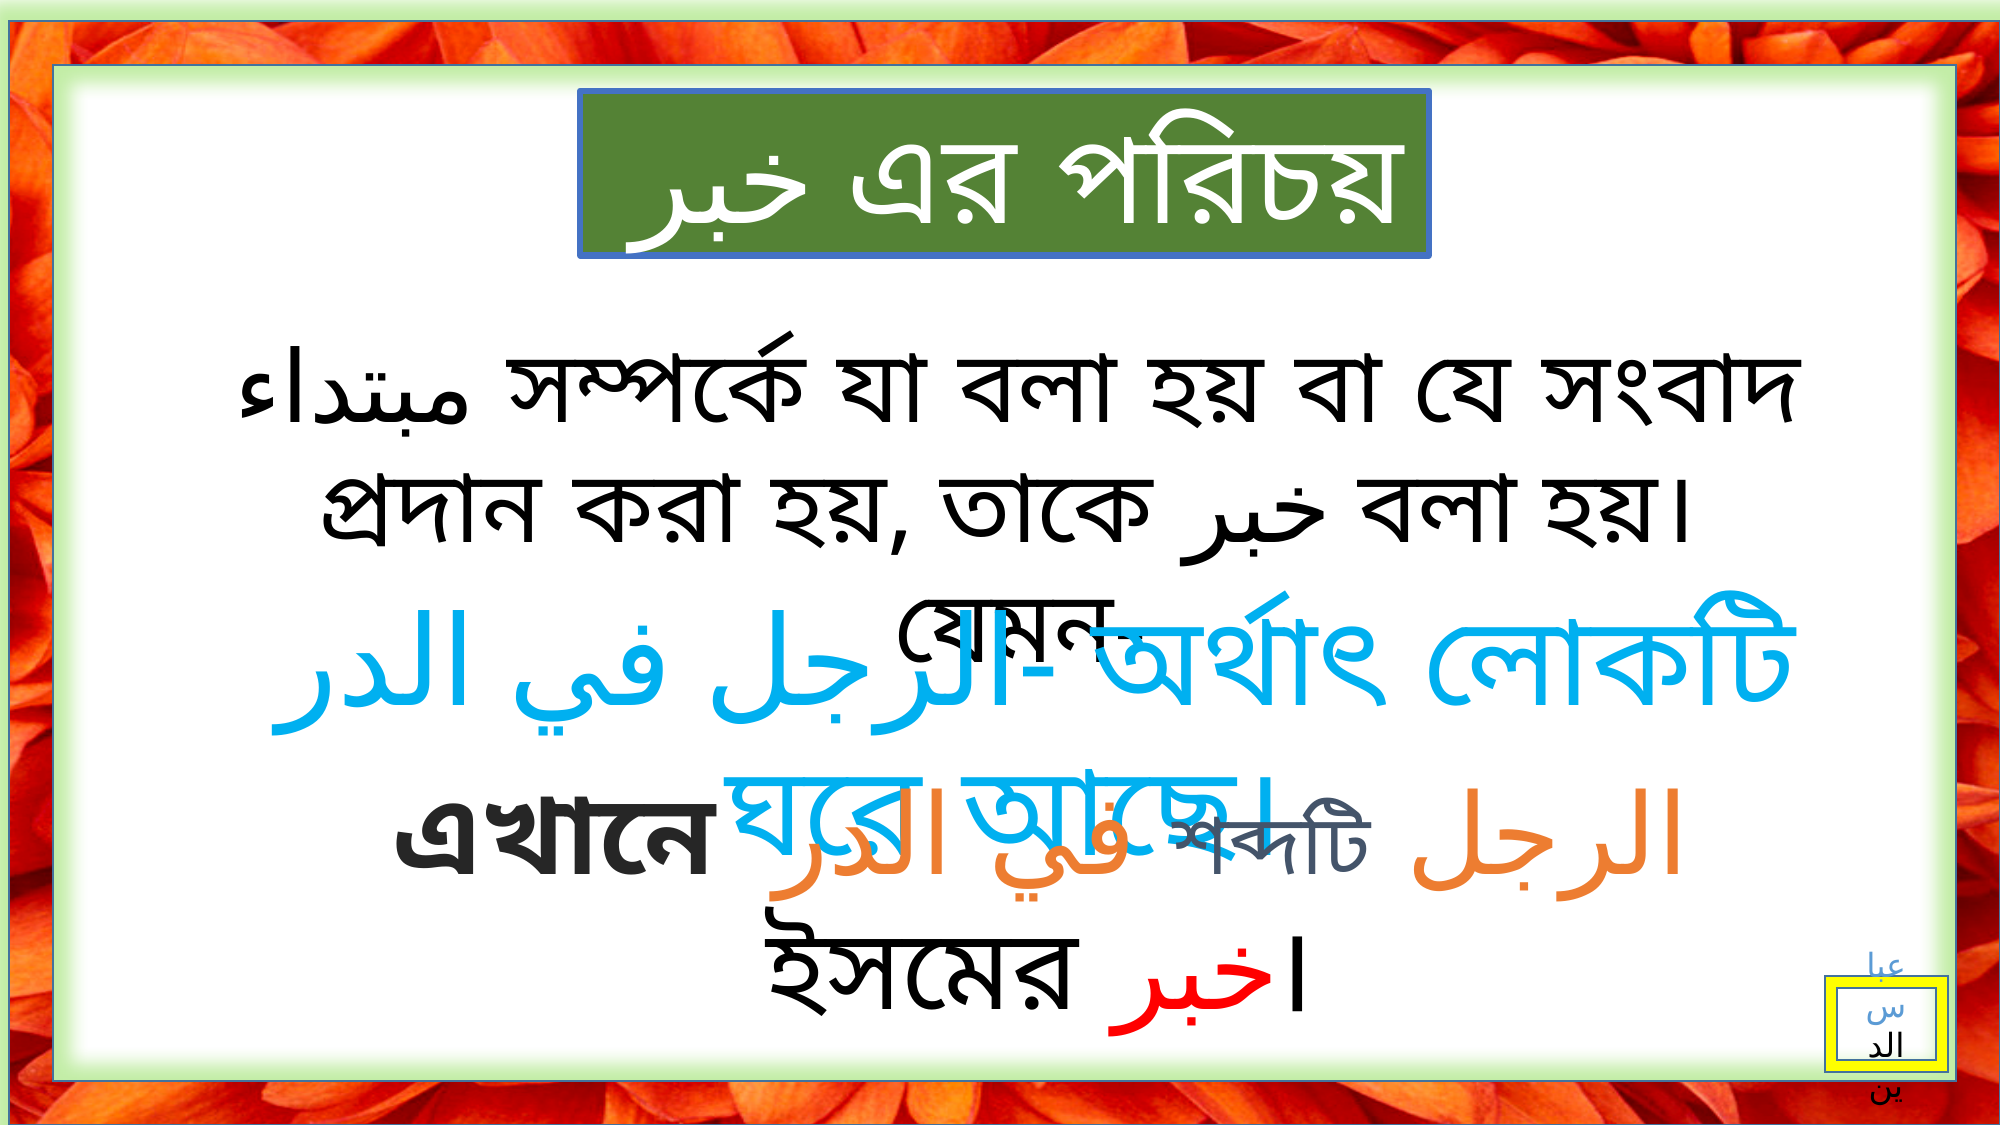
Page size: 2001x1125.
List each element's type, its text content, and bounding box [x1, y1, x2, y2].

text_box [8, 20, 2000, 1125]
text_box مبتداء সম্পর্কে যা বলা হয় বা যে সংবাদ প্রদান করা হয়, তাকে خبر বলা হয়। যেমন- [170, 315, 1872, 572]
text_box عباس الد ين [1824, 975, 1949, 1073]
text_box এখানে في الدر শব্দটি الرجل ইসমের خبر। [257, 754, 1825, 1040]
text_box خبر এর পরিচয় [580, 90, 1429, 256]
text_box الرجل في الدر- অর্থাৎ লোকটি ঘরে আছে। [120, 572, 1889, 888]
